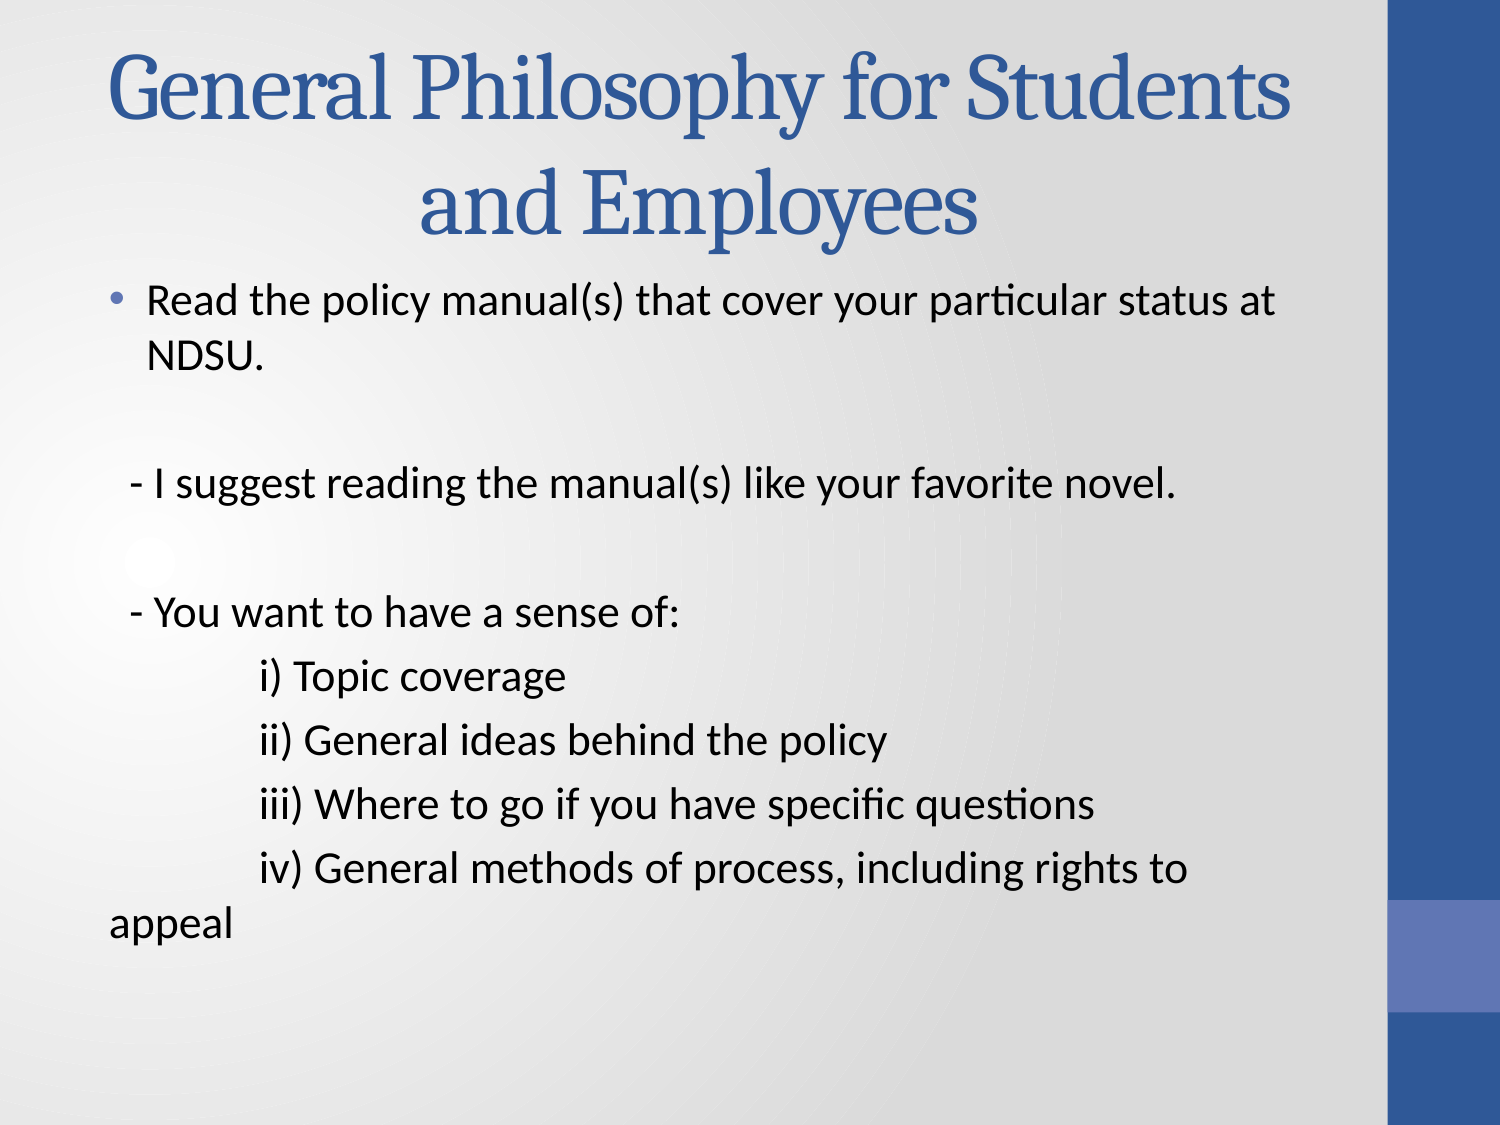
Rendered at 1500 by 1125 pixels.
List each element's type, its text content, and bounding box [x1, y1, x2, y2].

list Read the policy manual(s) that cover your particular status at NDSU. - I suggest reading the manual(s) like your favorite novel. - You want to have a sense of: i) Topic coverage ii) General ideas behind the policy iii) Where to go if you have specific questions iv) General methods of process, including rights to appeal [75, 262, 1325, 1100]
title General Philosophy for Students and Employees [75, 45, 1325, 233]
